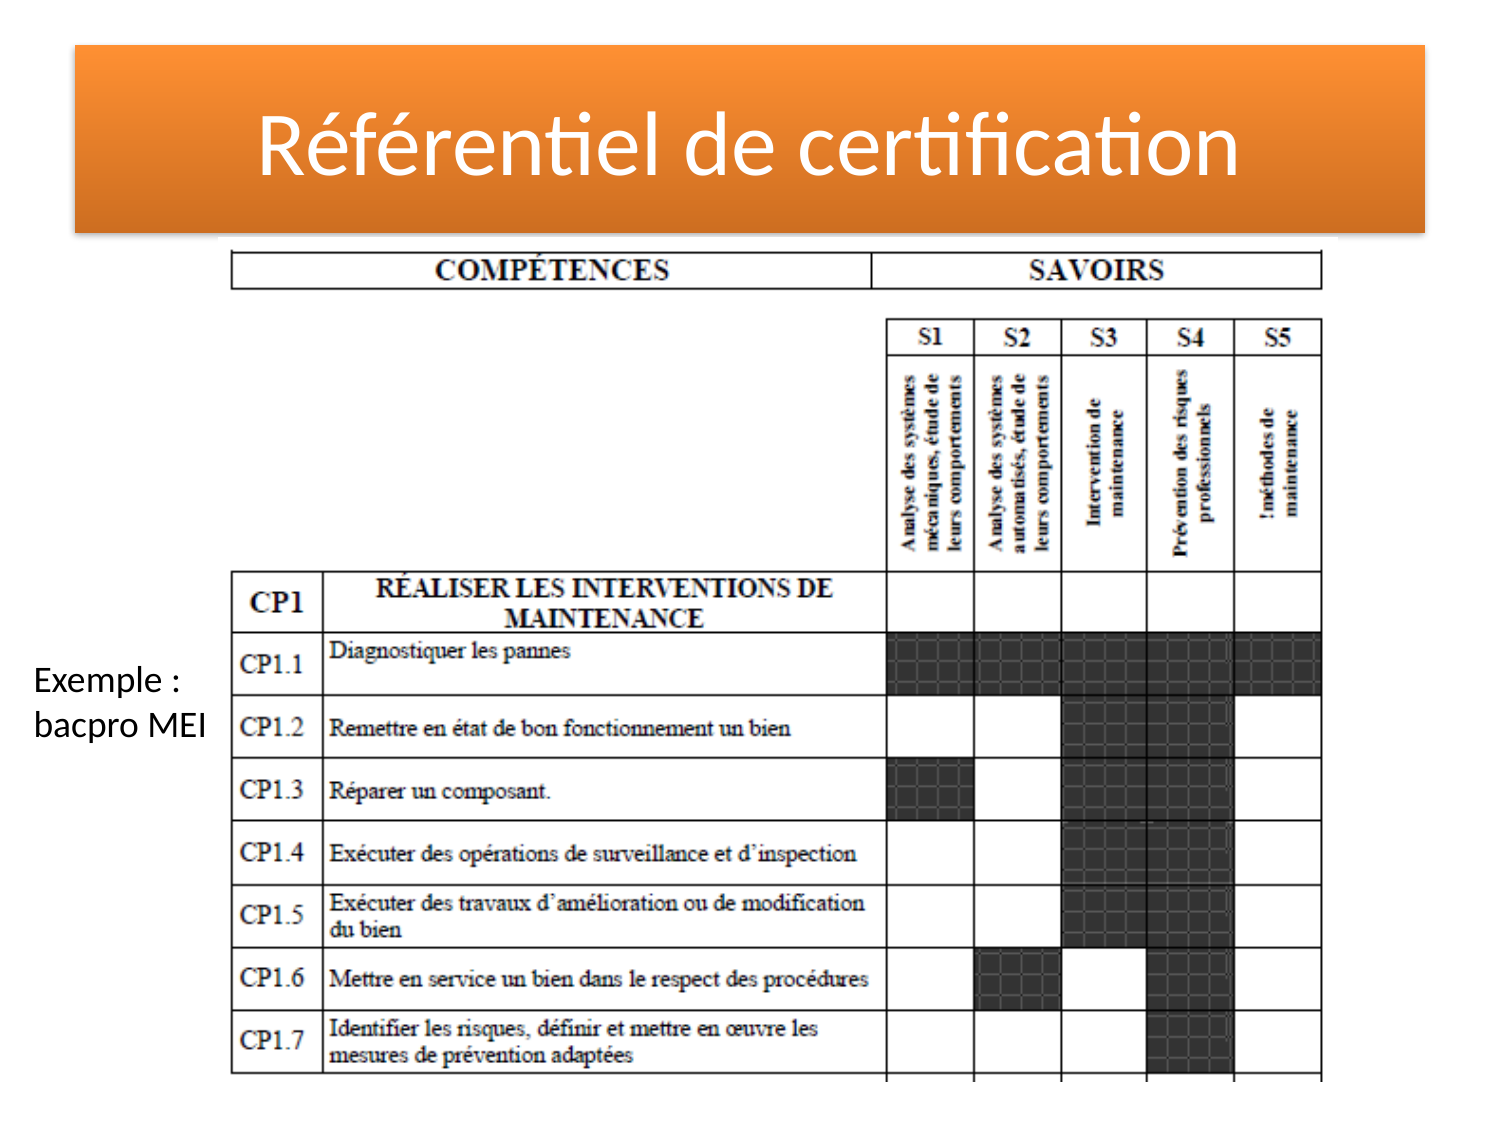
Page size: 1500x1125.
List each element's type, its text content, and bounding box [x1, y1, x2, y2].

title Référentiel de certification [75, 45, 1425, 233]
text_box Exemple : bacpro MEI [18, 647, 213, 752]
picture [218, 237, 1338, 1082]
